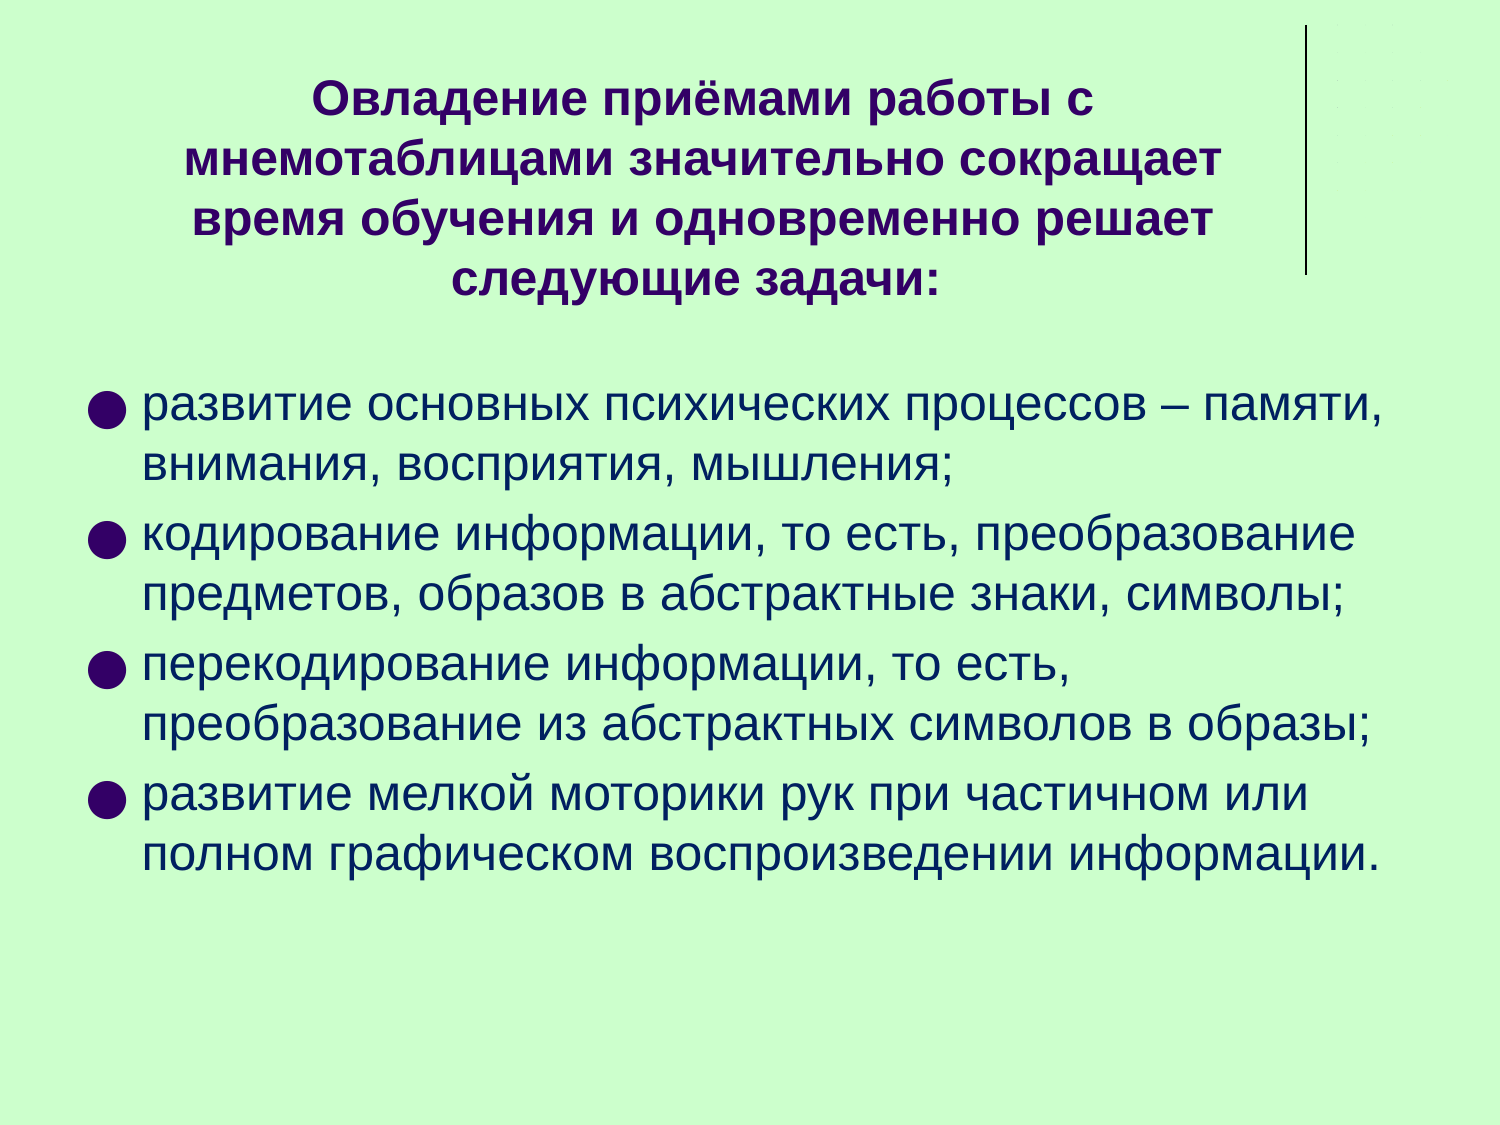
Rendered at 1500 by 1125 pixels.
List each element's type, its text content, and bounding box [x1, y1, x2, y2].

list развитие основных психических процессов – памяти, внимания, восприятия, мышления; кодирование информации, то есть, преобразование предметов, образов в абстрактные знаки, символы; перекодирование информации, то есть, преобразование из абстрактных символов в образы; развитие мелкой моторики рук при частичном или полном графическом воспроизведении информации. [70, 363, 1425, 1006]
title Овладение приёмами работы с мнемотаблицами значительно сокращает время обучения и одновременно решает следующие задачи: [93, 20, 1313, 363]
